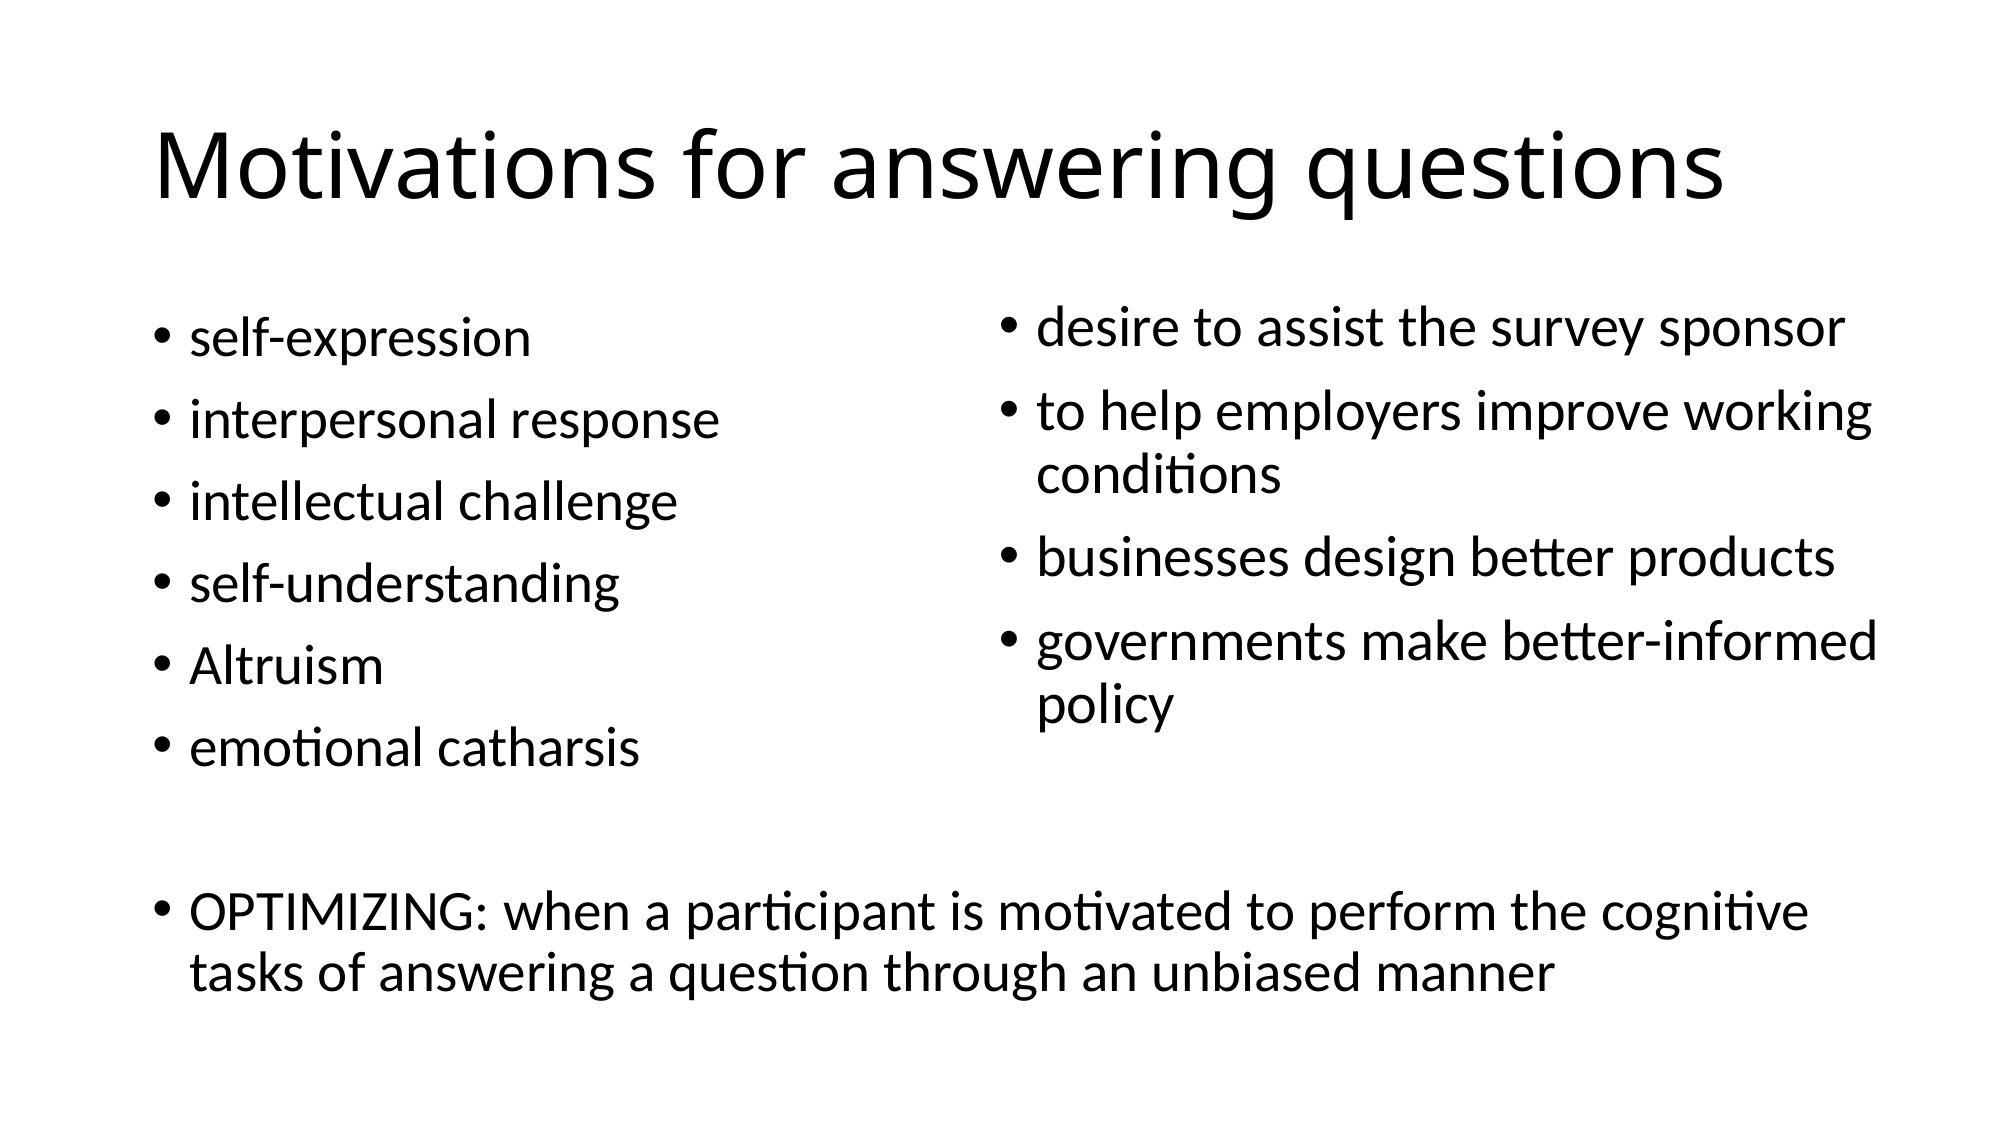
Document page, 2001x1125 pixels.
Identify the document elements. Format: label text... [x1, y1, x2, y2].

title Motivations for answering questions [137, 59, 1863, 278]
list self-expression interpersonal response intellectual challenge self-understanding Altruism emotional catharsis OPTIMIZING: when a participant is motivated to perform the cognitive tasks of answering a question through an unbiased manner [137, 299, 1863, 1014]
text_box desire to assist the survey sponsor to help employers improve working conditions businesses design better products governments make better-informed policy [983, 289, 1986, 782]
